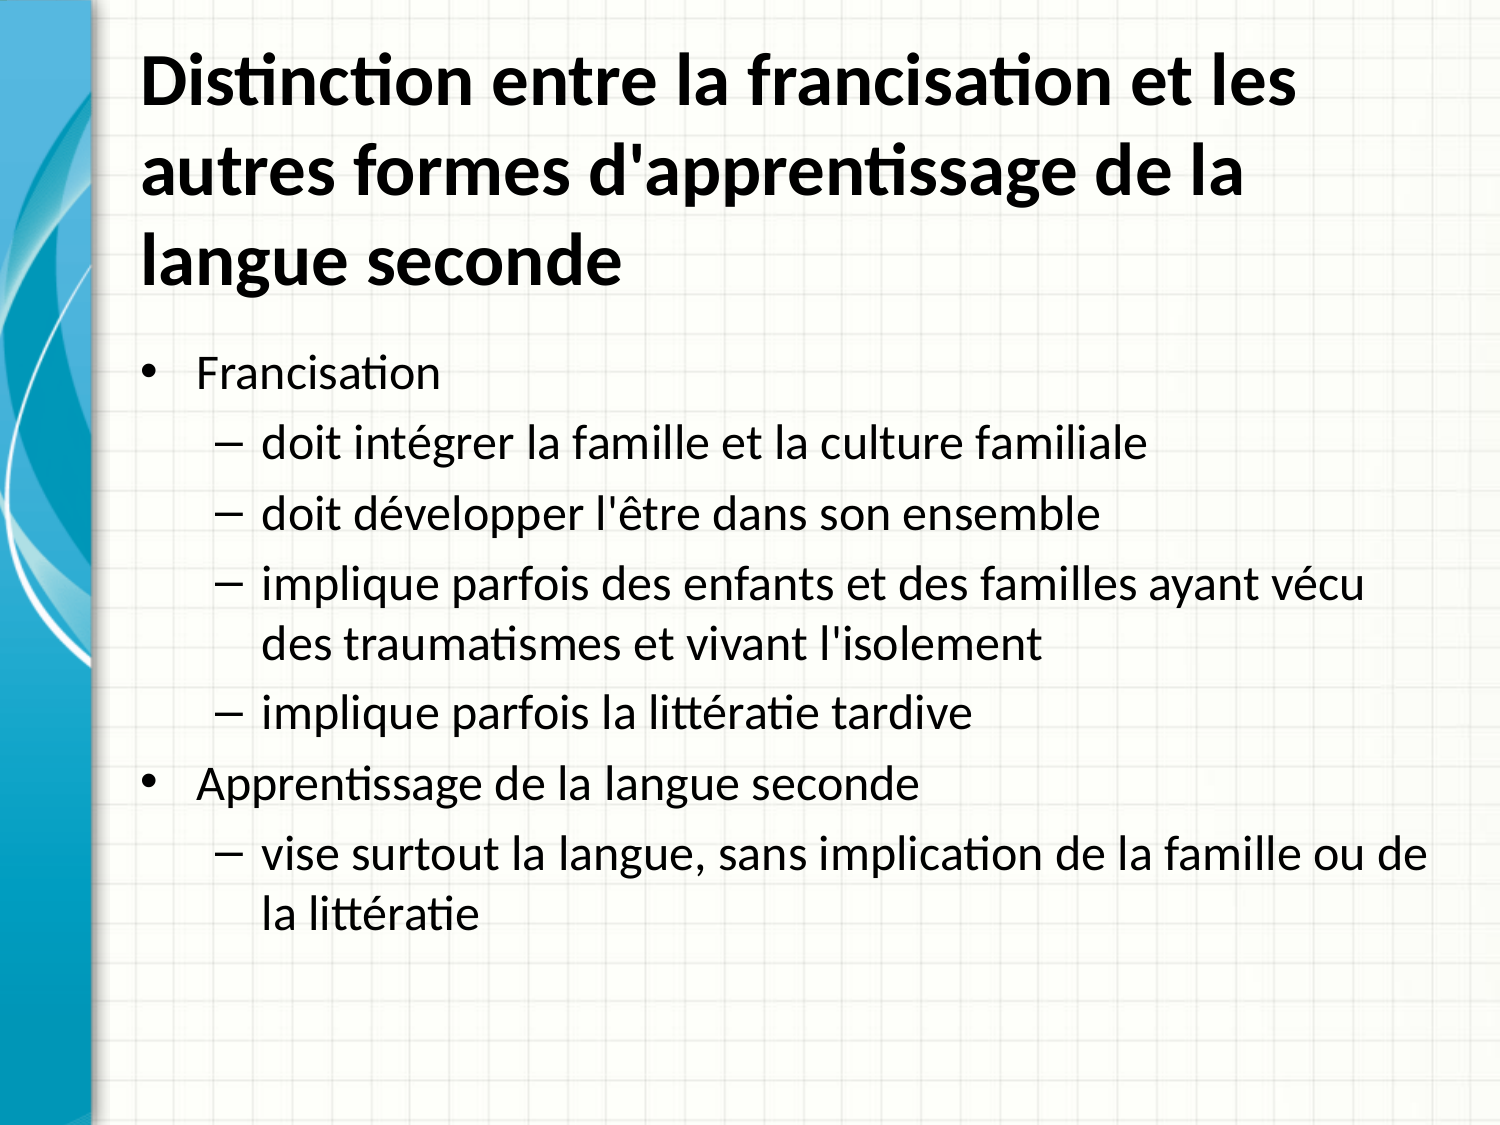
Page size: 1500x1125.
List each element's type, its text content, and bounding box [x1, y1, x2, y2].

title Distinction entre la francisation et les autres formes d'apprentissage de la langue seconde [125, 44, 1450, 288]
picture [0, 0, 1500, 1125]
list Francisation doit intégrer la famille et la culture familiale doit développer l'être dans son ensemble implique parfois des enfants et des familles ayant vécu des traumatismes et vivant l'isolement implique parfois la littératie tardive Apprentissage de la langue seconde vise surtout la langue, sans implication de la famille ou de la littératie [125, 332, 1450, 1038]
